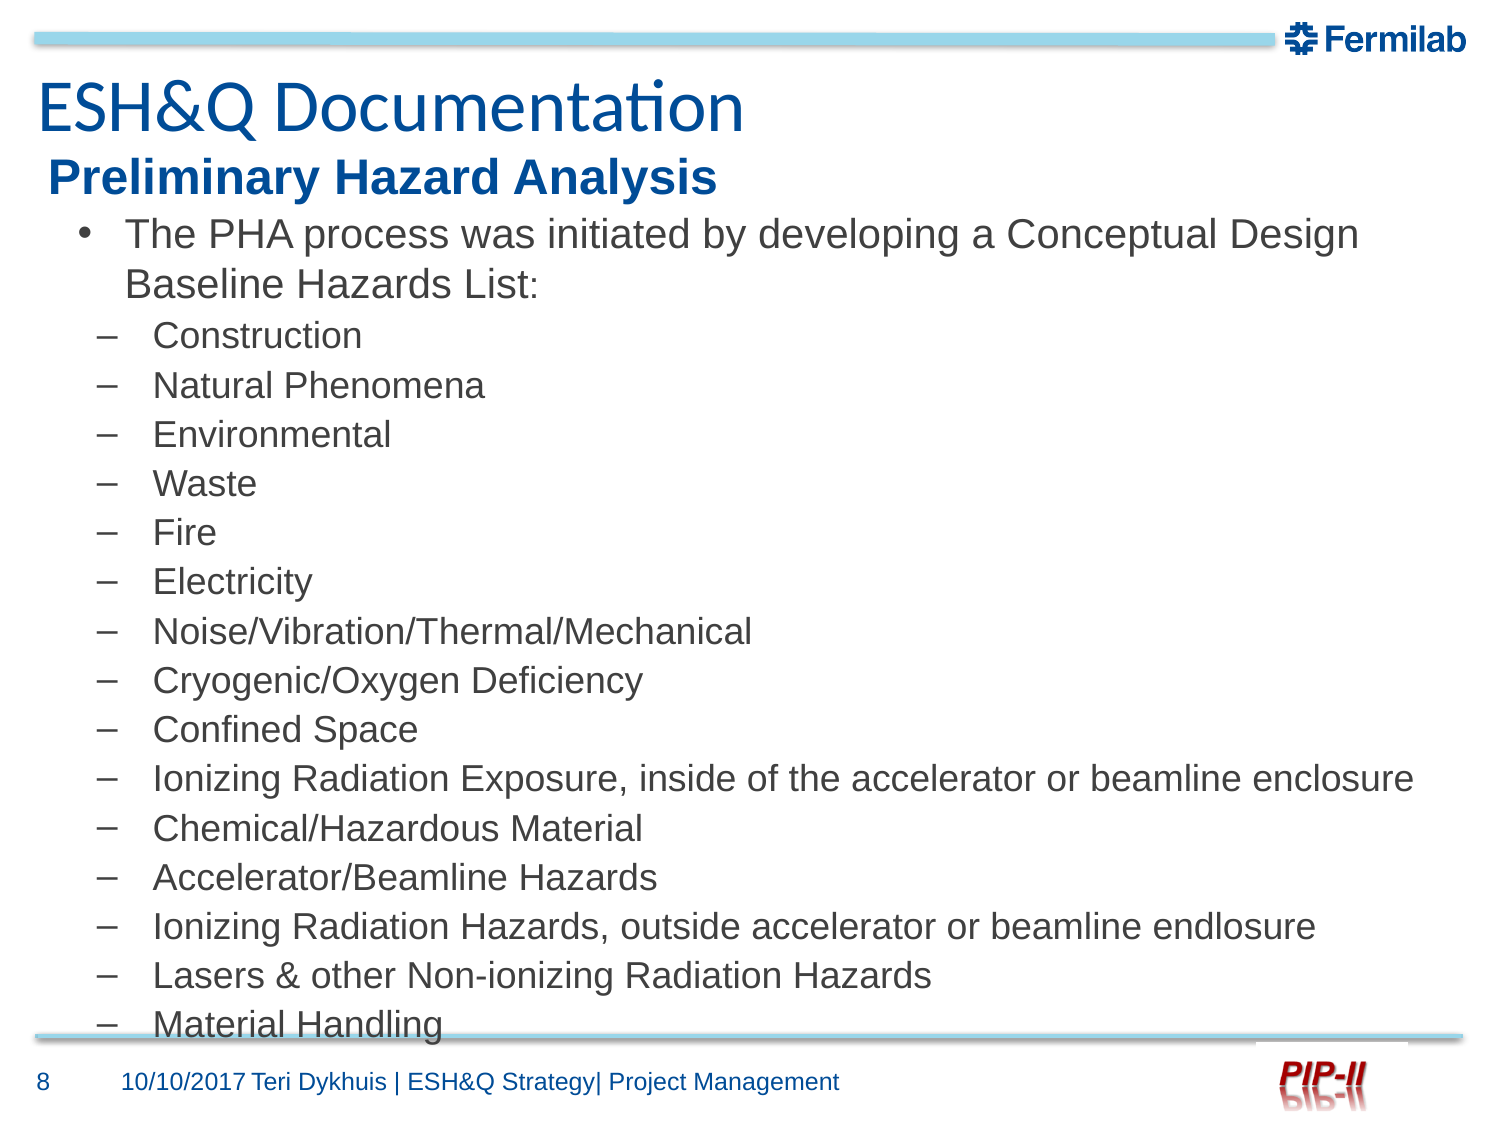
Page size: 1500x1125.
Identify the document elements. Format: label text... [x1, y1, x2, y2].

text_box Preliminary Hazard Analysis [33, 137, 757, 212]
title ESH&Q Documentation [37, 76, 1463, 147]
footer Teri Dykhuis | ESH&Q Strategy| Project Management [251, 1065, 1161, 1105]
list The PHA process was initiated by developing a Conceptual Design Baseline Hazards List: Construction Natural Phenomena Environmental Waste Fire Electricity Noise/Vibration/Thermal/Mechanical Cryogenic/Oxygen Deficiency Confined Space Ionizing Radiation Exposure, inside of the accelerator or beamline enclosure Chemical/Hazardous Material Accelerator/Beamline Hazards Ionizing Radiation Hazards, outside accelerator or beamline endlosure Lasers & other Non-ionizing Radiation Hazards Material Handling [2, 207, 1463, 1125]
slide_number 8 [36, 1065, 105, 1105]
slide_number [120, 1065, 251, 1105]
picture [1285, 22, 1466, 55]
